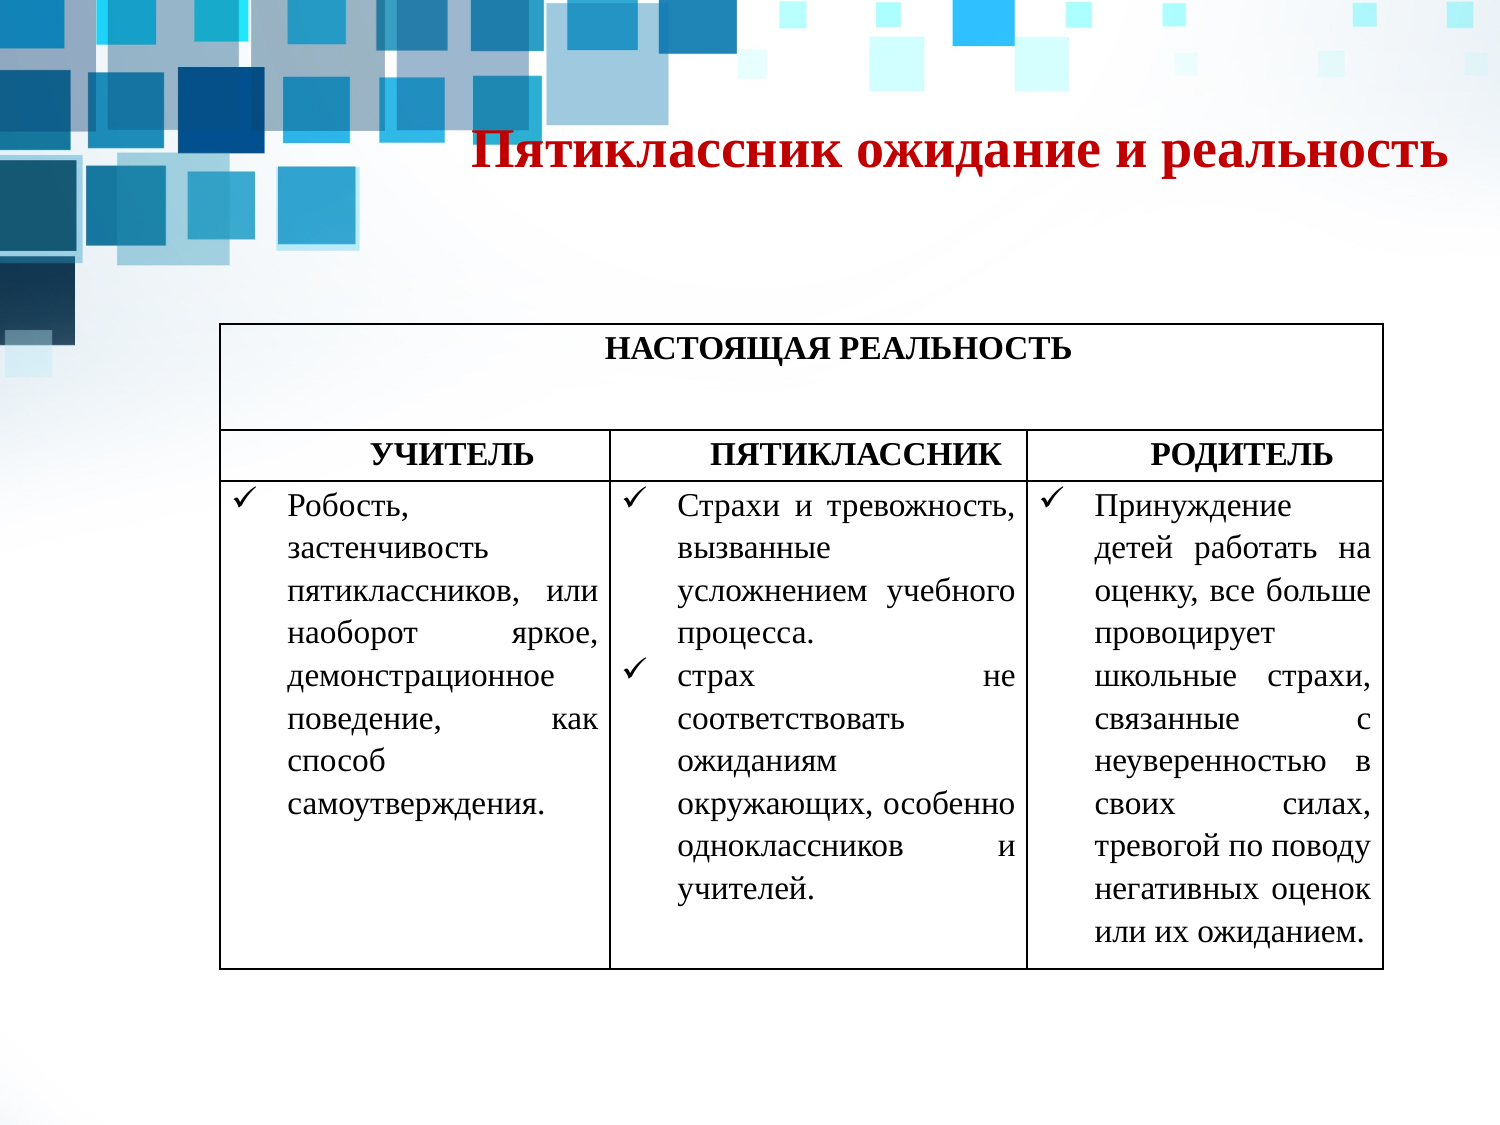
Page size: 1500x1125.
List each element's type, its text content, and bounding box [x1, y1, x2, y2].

table_cell Принуждение детей работать на оценку, все больше провоцирует школьные страхи, связанные с неуверенностью в своих силах, тревогой по поводу негативных оценок или их ожиданием. [1028, 482, 1382, 968]
table_cell ПЯТИКЛАССНИК [611, 431, 1026, 480]
table_cell РОДИТЕЛЬ [1028, 431, 1382, 480]
picture [0, 0, 1500, 1125]
table_cell Страхи и тревожность, вызванные усложнением учебного процесса. страх не соответствовать ожиданиям окружающих, особенно одноклассников и учителей. [611, 482, 1026, 968]
title Пятиклассник ожидание и реальность [440, 84, 1480, 215]
table_cell Робость, застенчивость пятиклассников, или наоборот яркое, демонстрационное поведение, как способ самоутверждения. [221, 482, 609, 968]
table_cell УЧИТЕЛЬ [221, 431, 609, 480]
table_header НАСТОЯЩАЯ РЕАЛЬНОСТЬ [221, 325, 1382, 429]
